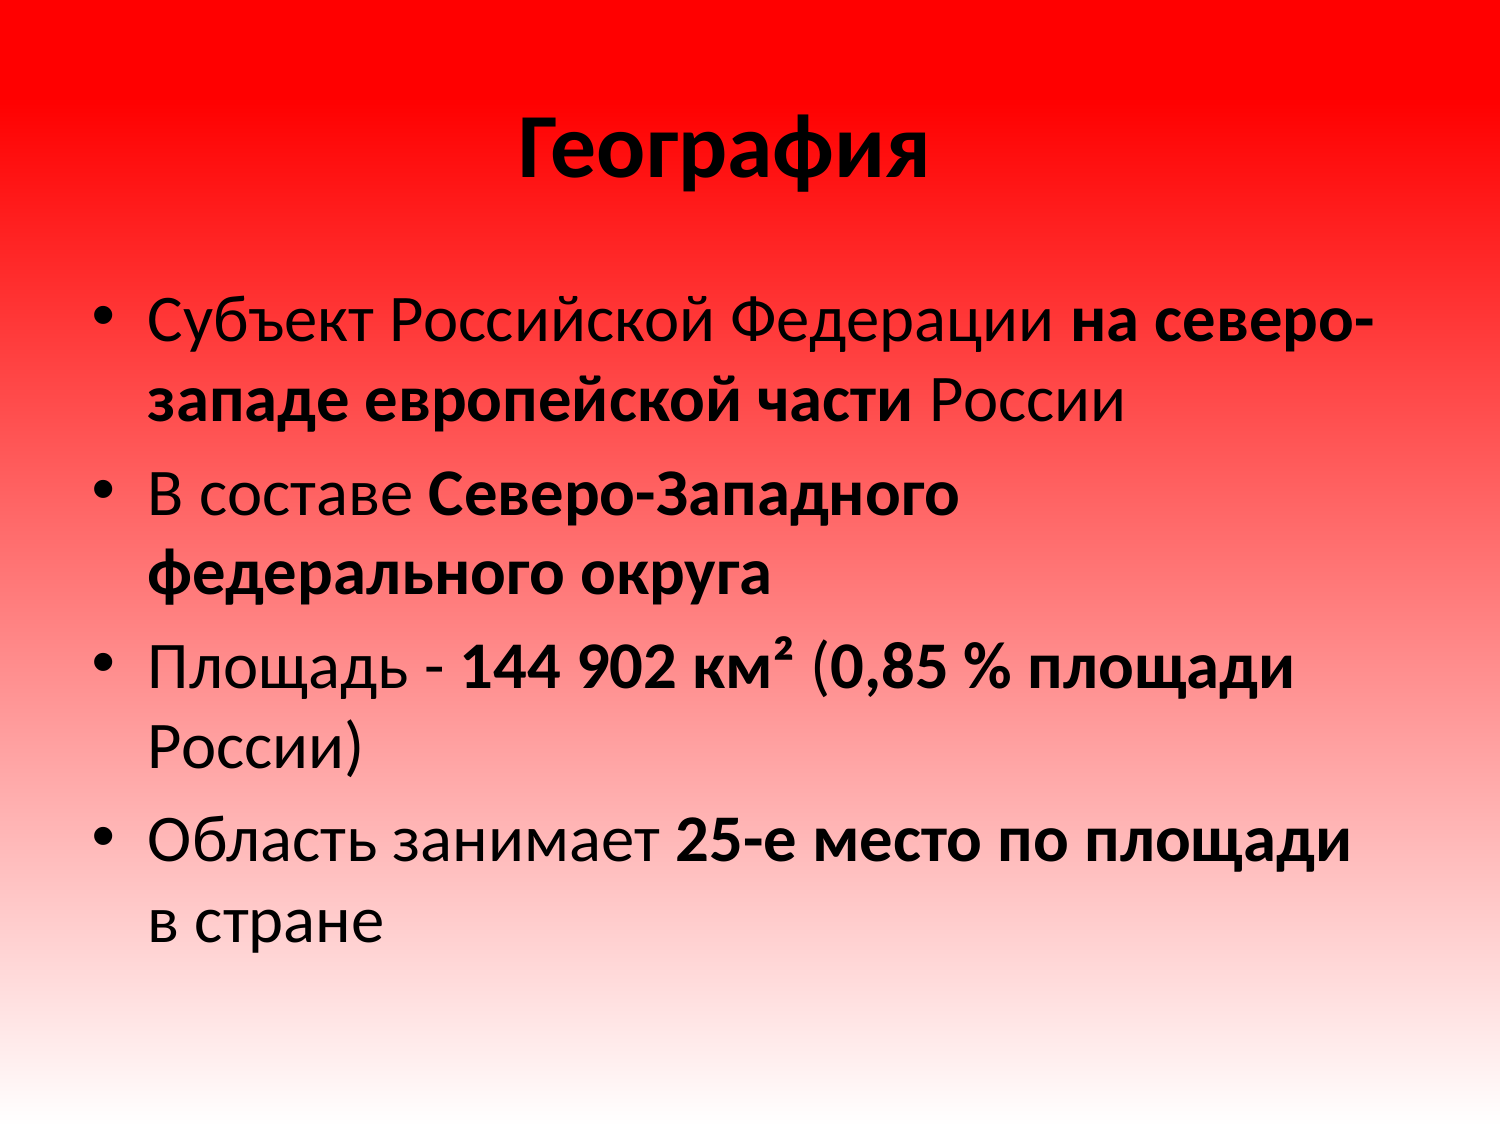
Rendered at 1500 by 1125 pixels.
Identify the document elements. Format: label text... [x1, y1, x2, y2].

list Субъект Российской Федерации на северо-западе европейской части России В составе Северо-Западного федерального округа Площадь - 144 902 км² (0,85 % площади России) Oбласть занимает 25-е место по площади в стране [76, 267, 1401, 1125]
text_box География [50, 78, 1401, 248]
